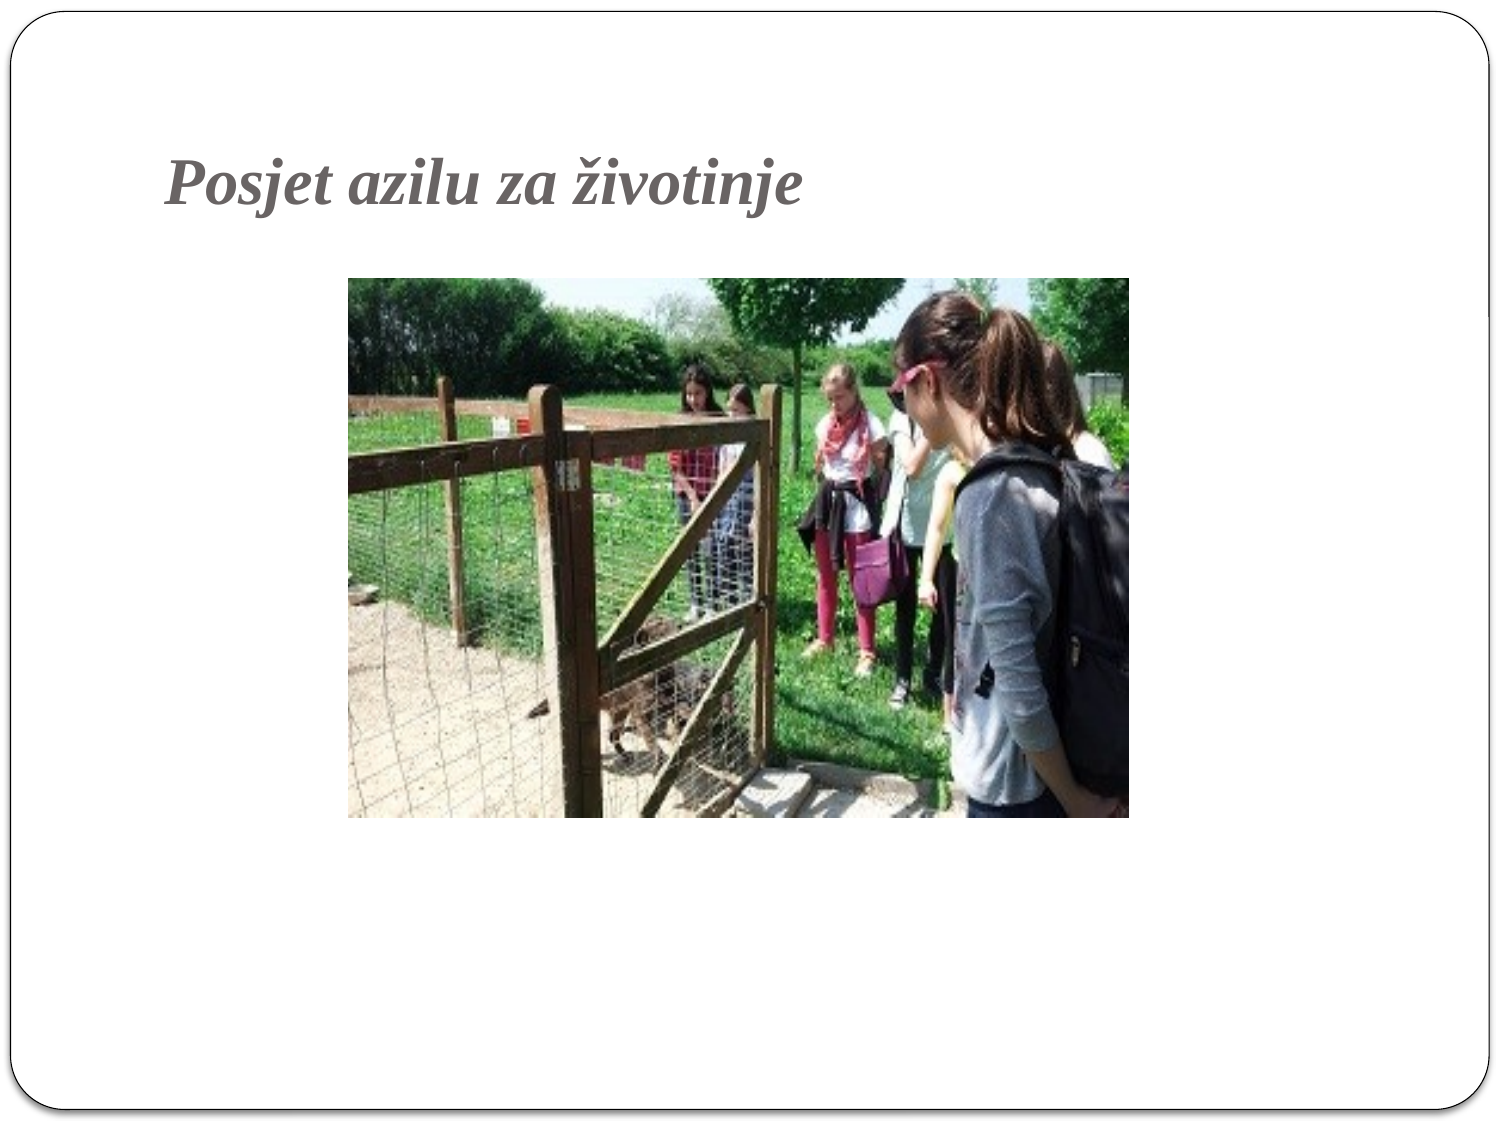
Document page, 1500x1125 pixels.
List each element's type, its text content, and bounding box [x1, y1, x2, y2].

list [348, 278, 1129, 818]
title Posjet azilu za životinje [150, 45, 1425, 233]
